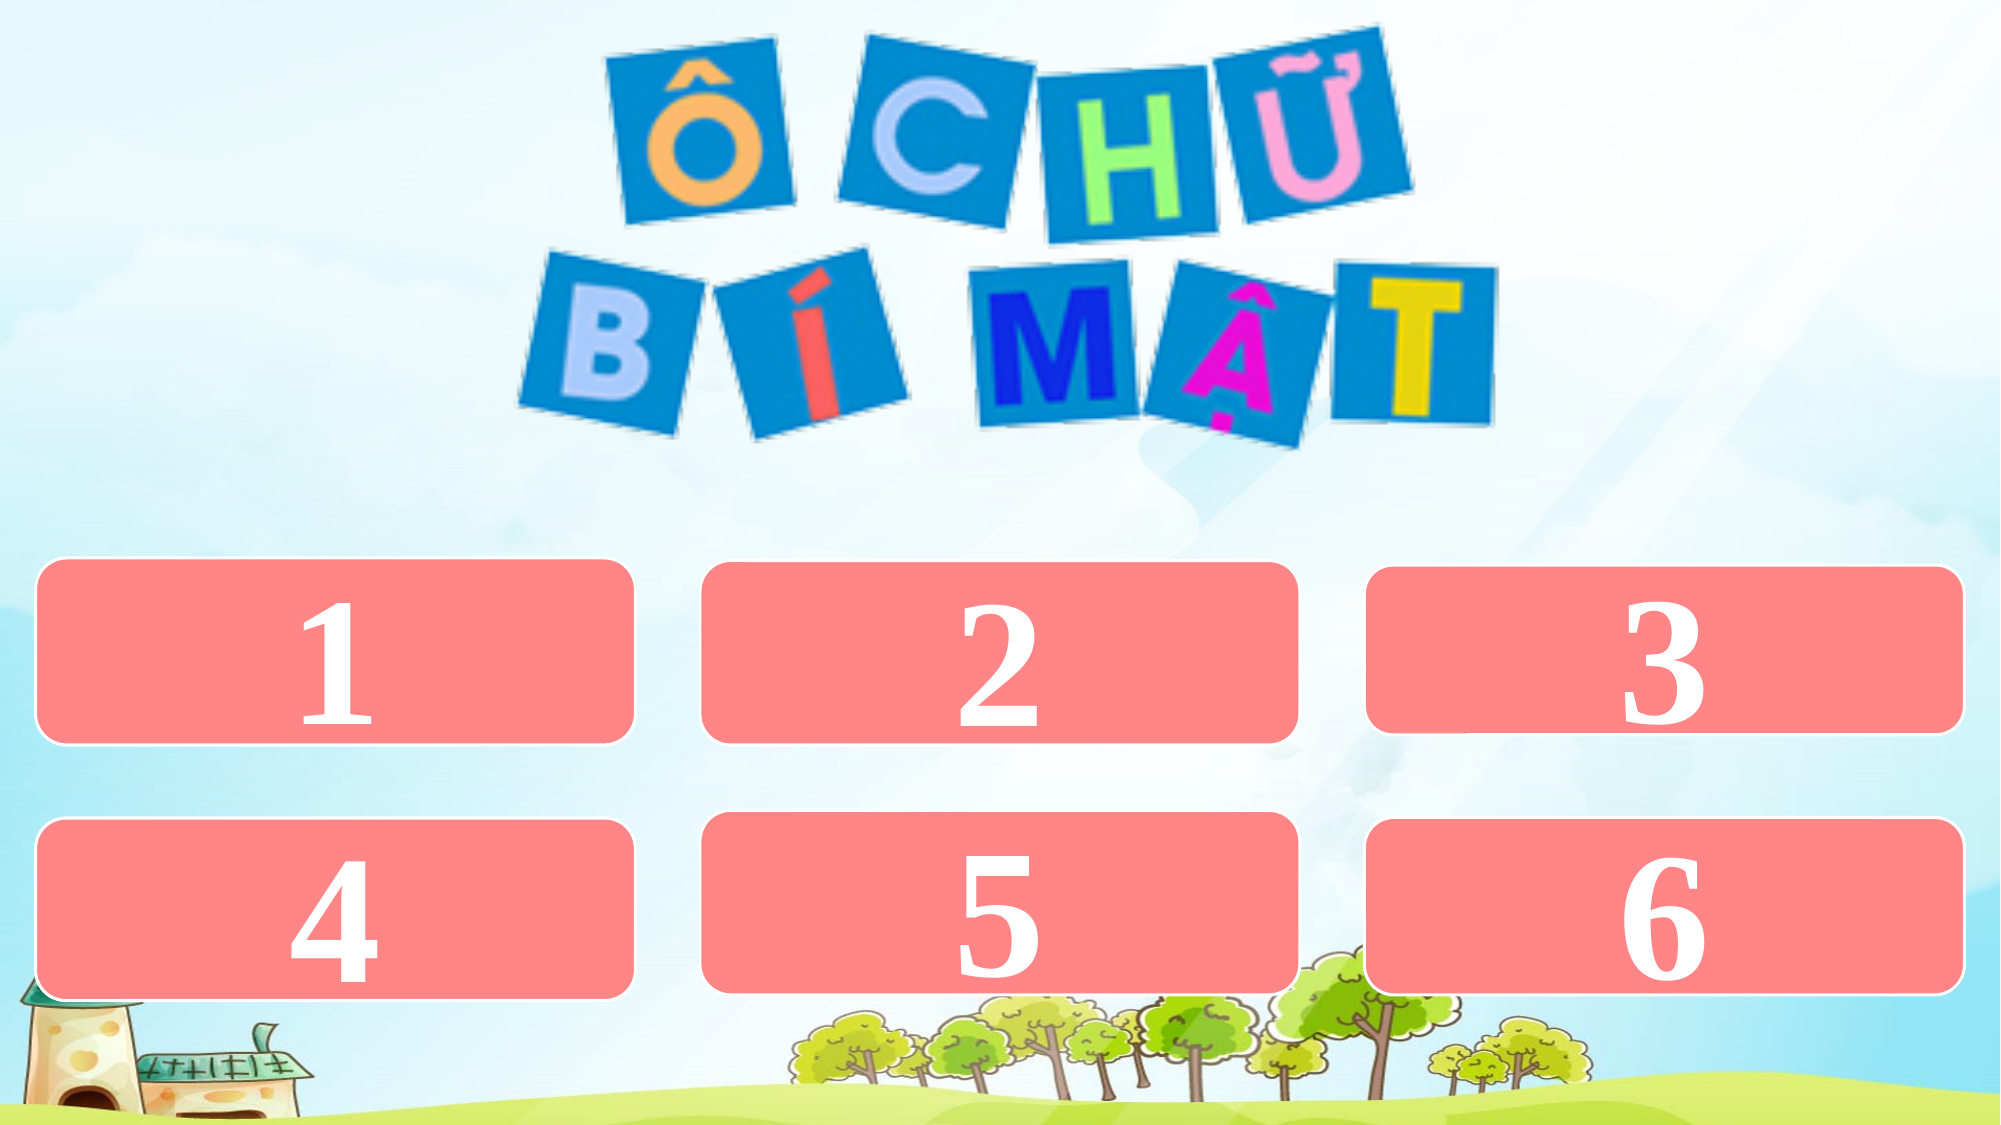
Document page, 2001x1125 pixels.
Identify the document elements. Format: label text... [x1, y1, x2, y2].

text_box 6 [1362, 815, 1966, 997]
text_box 4 [33, 816, 638, 1003]
text_box 3 [1362, 563, 1966, 737]
text_box 2 [698, 558, 1302, 747]
picture [0, 0, 2001, 1125]
text_box 5 [698, 808, 1302, 997]
text_box 1 [33, 556, 638, 747]
